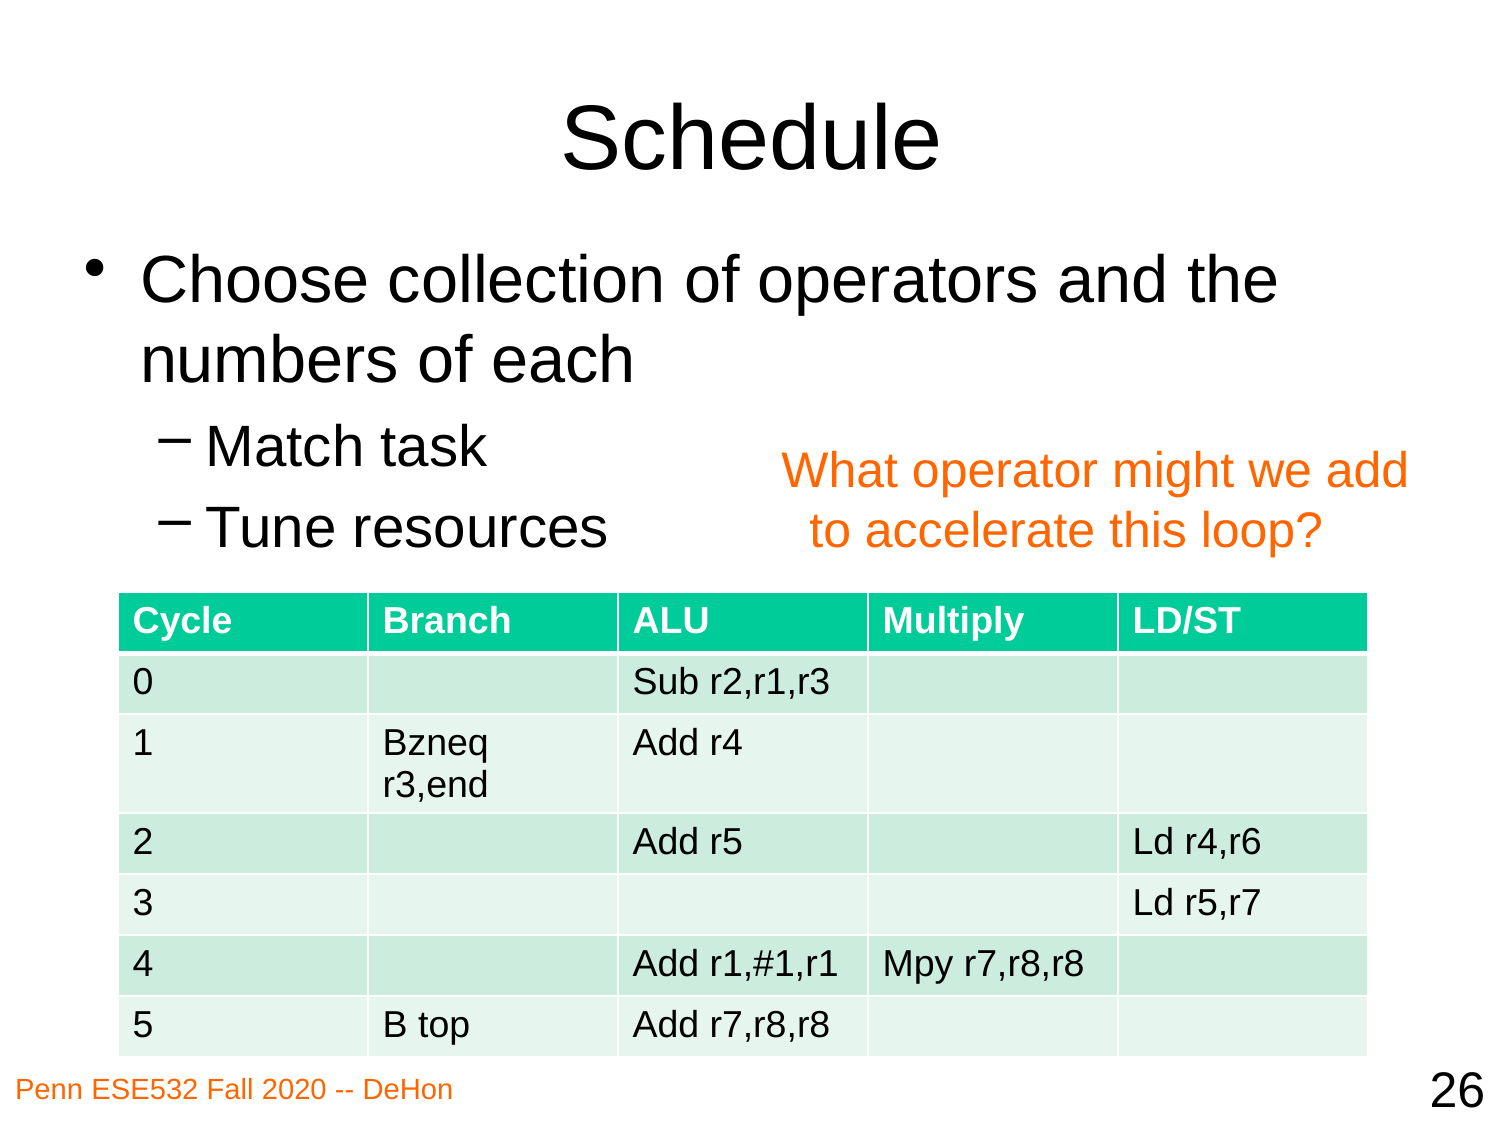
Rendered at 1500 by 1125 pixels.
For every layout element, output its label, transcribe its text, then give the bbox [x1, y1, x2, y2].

table_header LD/ST [1119, 593, 1367, 651]
table_cell B top [369, 997, 617, 1056]
table_cell Sub r2,r1,r3 [619, 656, 867, 713]
table_cell Add r1,#1,r1 [619, 936, 867, 995]
table_cell [1119, 715, 1367, 812]
table_cell 0 [119, 656, 367, 713]
table_cell [619, 875, 867, 934]
table_cell Add r7,r8,r8 [619, 997, 867, 1056]
table_cell [369, 936, 617, 995]
table_cell [1119, 656, 1367, 713]
table_cell Add r5 [619, 814, 867, 873]
table_cell Mpy r7,r8,r8 [869, 936, 1117, 995]
table_cell [369, 875, 617, 934]
slide_number 26 [1187, 1049, 1500, 1125]
table_cell Ld r4,r6 [1119, 814, 1367, 873]
table_cell Add r4 [619, 715, 867, 812]
table_header Multiply [869, 593, 1117, 651]
table_cell [869, 656, 1117, 713]
table_header Branch [369, 593, 617, 651]
text_box Choose collection of operators and the numbers of each Match task Tune resources [68, 228, 1344, 904]
table_cell 5 [119, 997, 367, 1056]
table_header ALU [619, 593, 867, 651]
table_cell 4 [119, 936, 367, 995]
table_cell [869, 875, 1117, 934]
table_cell [869, 715, 1117, 812]
table_cell [369, 656, 617, 713]
table_cell [869, 997, 1117, 1056]
table_cell [1119, 997, 1367, 1056]
table_cell [369, 814, 617, 873]
table_cell 3 [119, 875, 367, 934]
table_cell Bzneq r3,end [369, 715, 617, 812]
table_cell 1 [119, 715, 367, 812]
text_box What operator might we add to accelerate this loop? [766, 429, 1425, 565]
table_cell Ld r5,r7 [1119, 875, 1367, 934]
title Schedule [114, 38, 1390, 227]
slide_number Penn ESE532 Fall 2020 -- DeHon [0, 1062, 576, 1125]
table_header Cycle [119, 593, 367, 651]
table_cell [1119, 936, 1367, 995]
table_cell 2 [119, 814, 367, 873]
table_cell [869, 814, 1117, 873]
